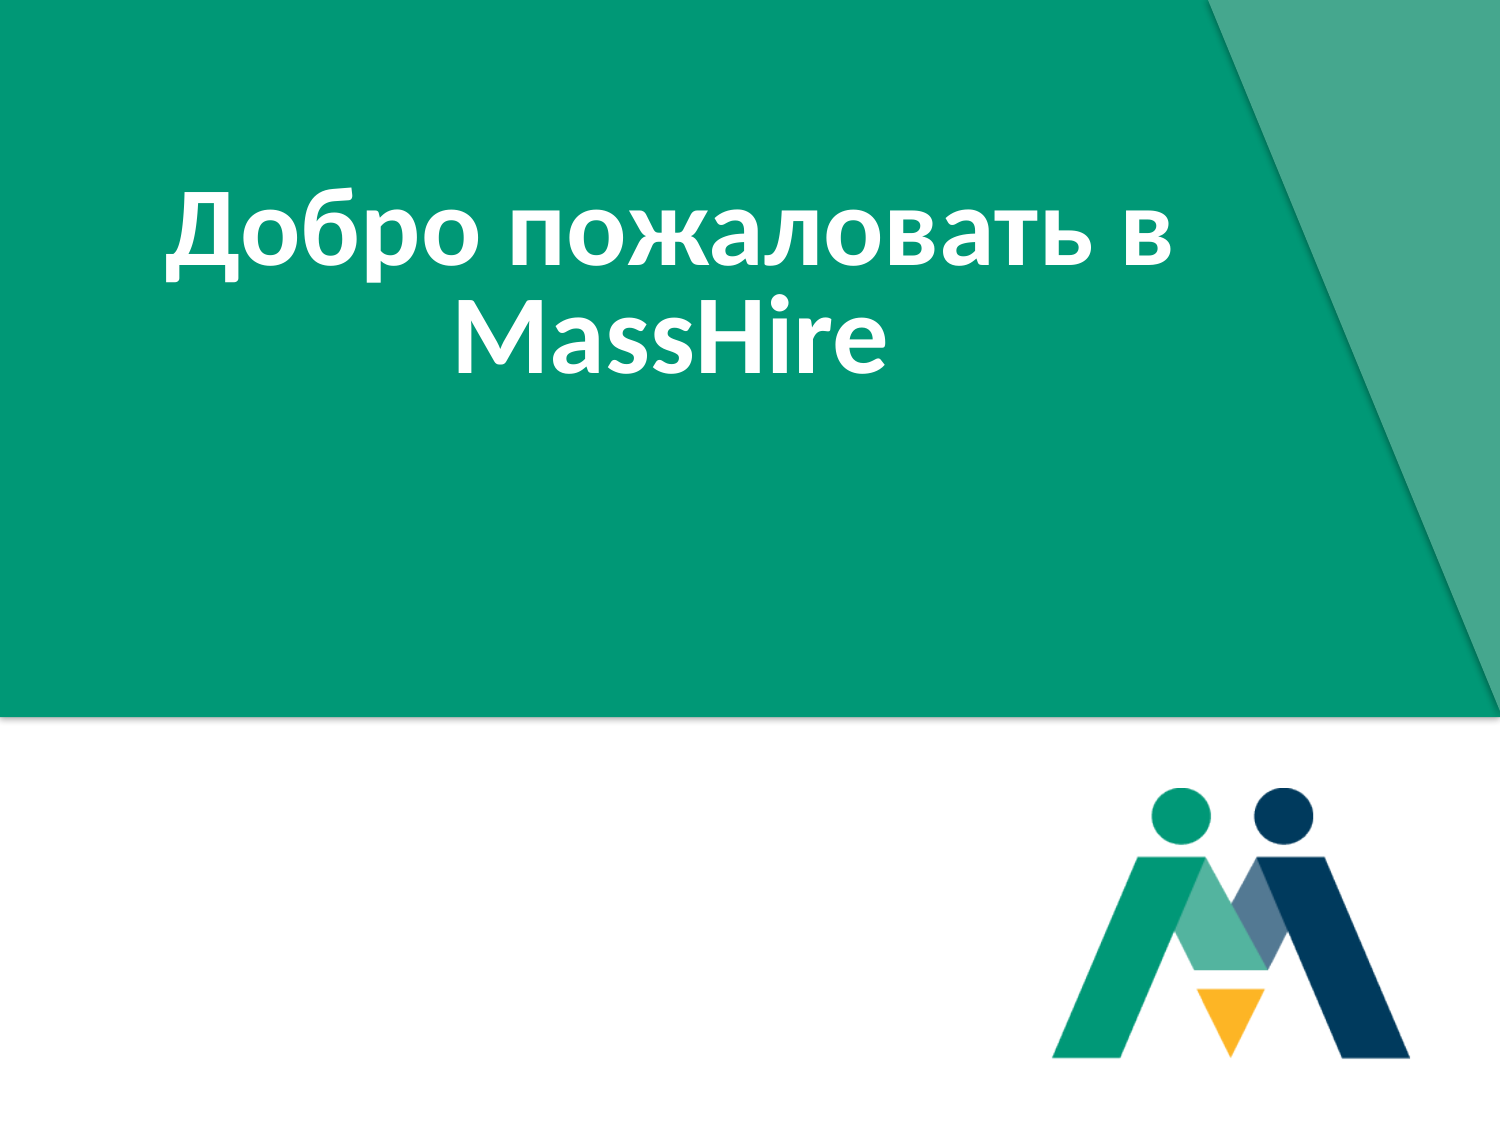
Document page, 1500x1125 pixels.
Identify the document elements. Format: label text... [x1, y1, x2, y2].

picture [1026, 787, 1449, 1080]
title Добро пожаловать в MassHire [28, 165, 1314, 403]
